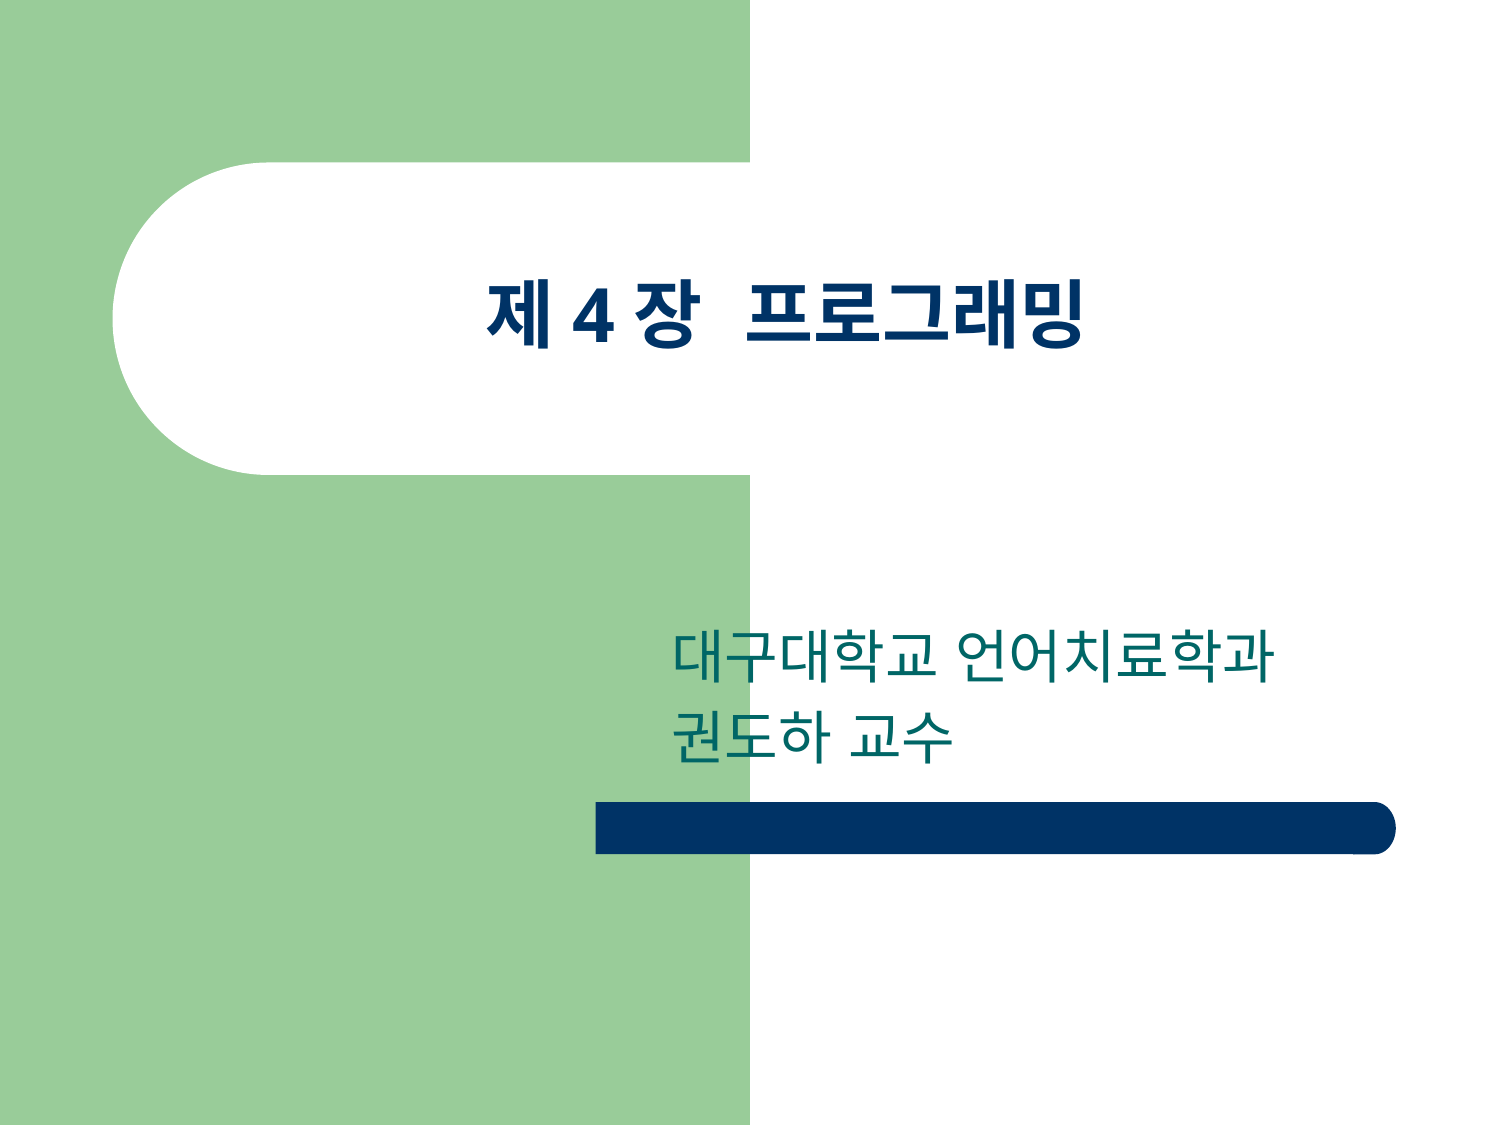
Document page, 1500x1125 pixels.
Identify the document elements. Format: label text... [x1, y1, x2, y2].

title 제4장 프로그래밍 [112, 162, 1463, 476]
subtitle 대구대학교 언어치료학과 권도하 교수 [656, 479, 1395, 780]
